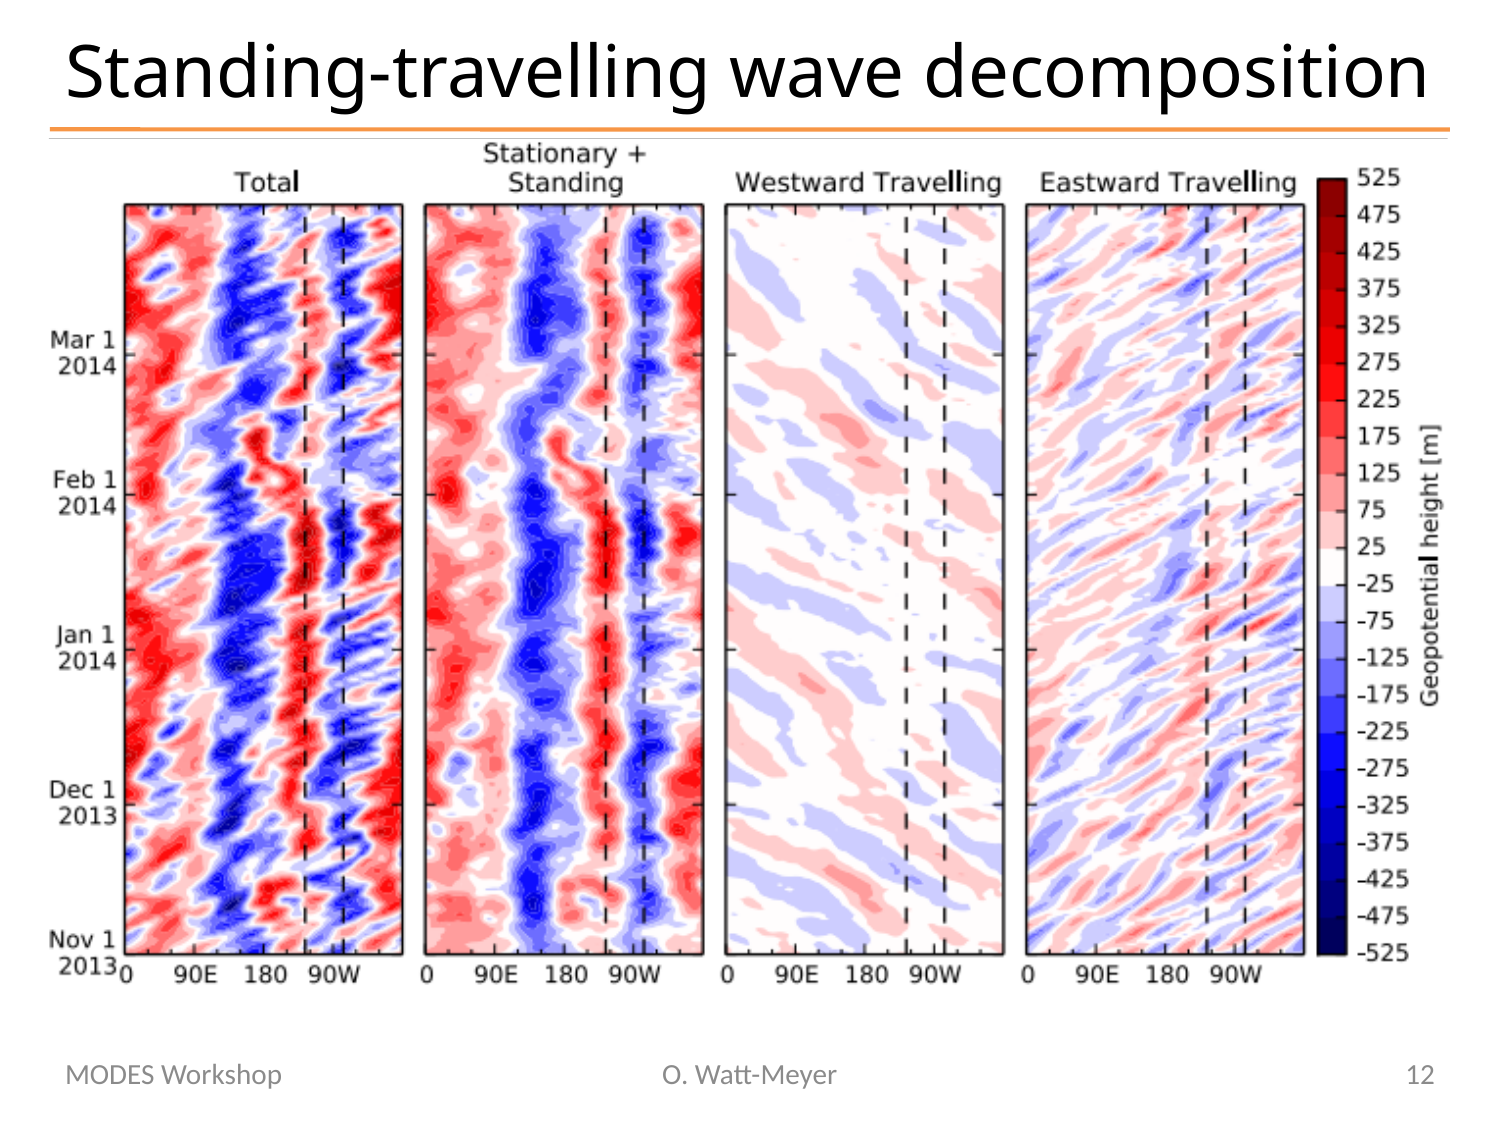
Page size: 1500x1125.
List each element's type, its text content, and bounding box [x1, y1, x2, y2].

title Standing-travelling wave decomposition [50, 12, 1450, 125]
slide_number 12 [1362, 1042, 1450, 1103]
slide_number MODES Workshop [50, 1042, 361, 1103]
footer O. Watt-Meyer [512, 1042, 988, 1103]
picture [48, 136, 1448, 986]
